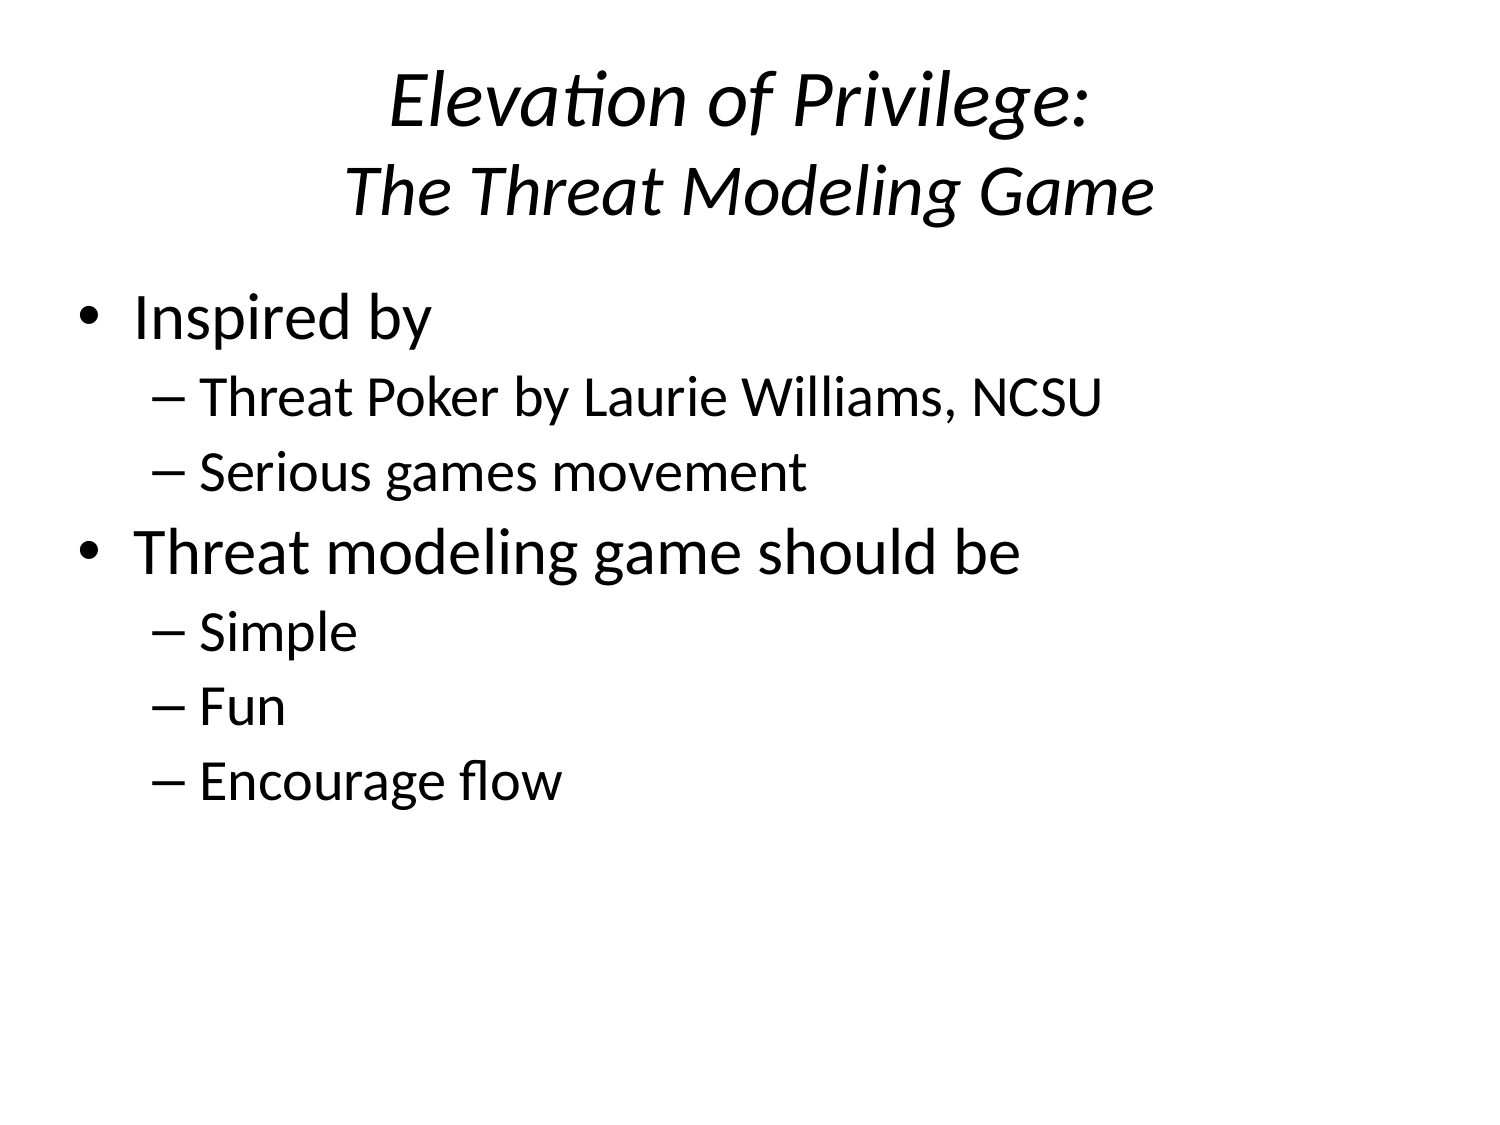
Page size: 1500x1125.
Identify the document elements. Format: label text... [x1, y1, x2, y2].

list Inspired by Threat Poker by Laurie Williams, NCSU Serious games movement Threat modeling game should be Simple Fun Encourage flow [62, 275, 1438, 1003]
title Elevation of Privilege: The Threat Modeling Game [62, 37, 1438, 238]
